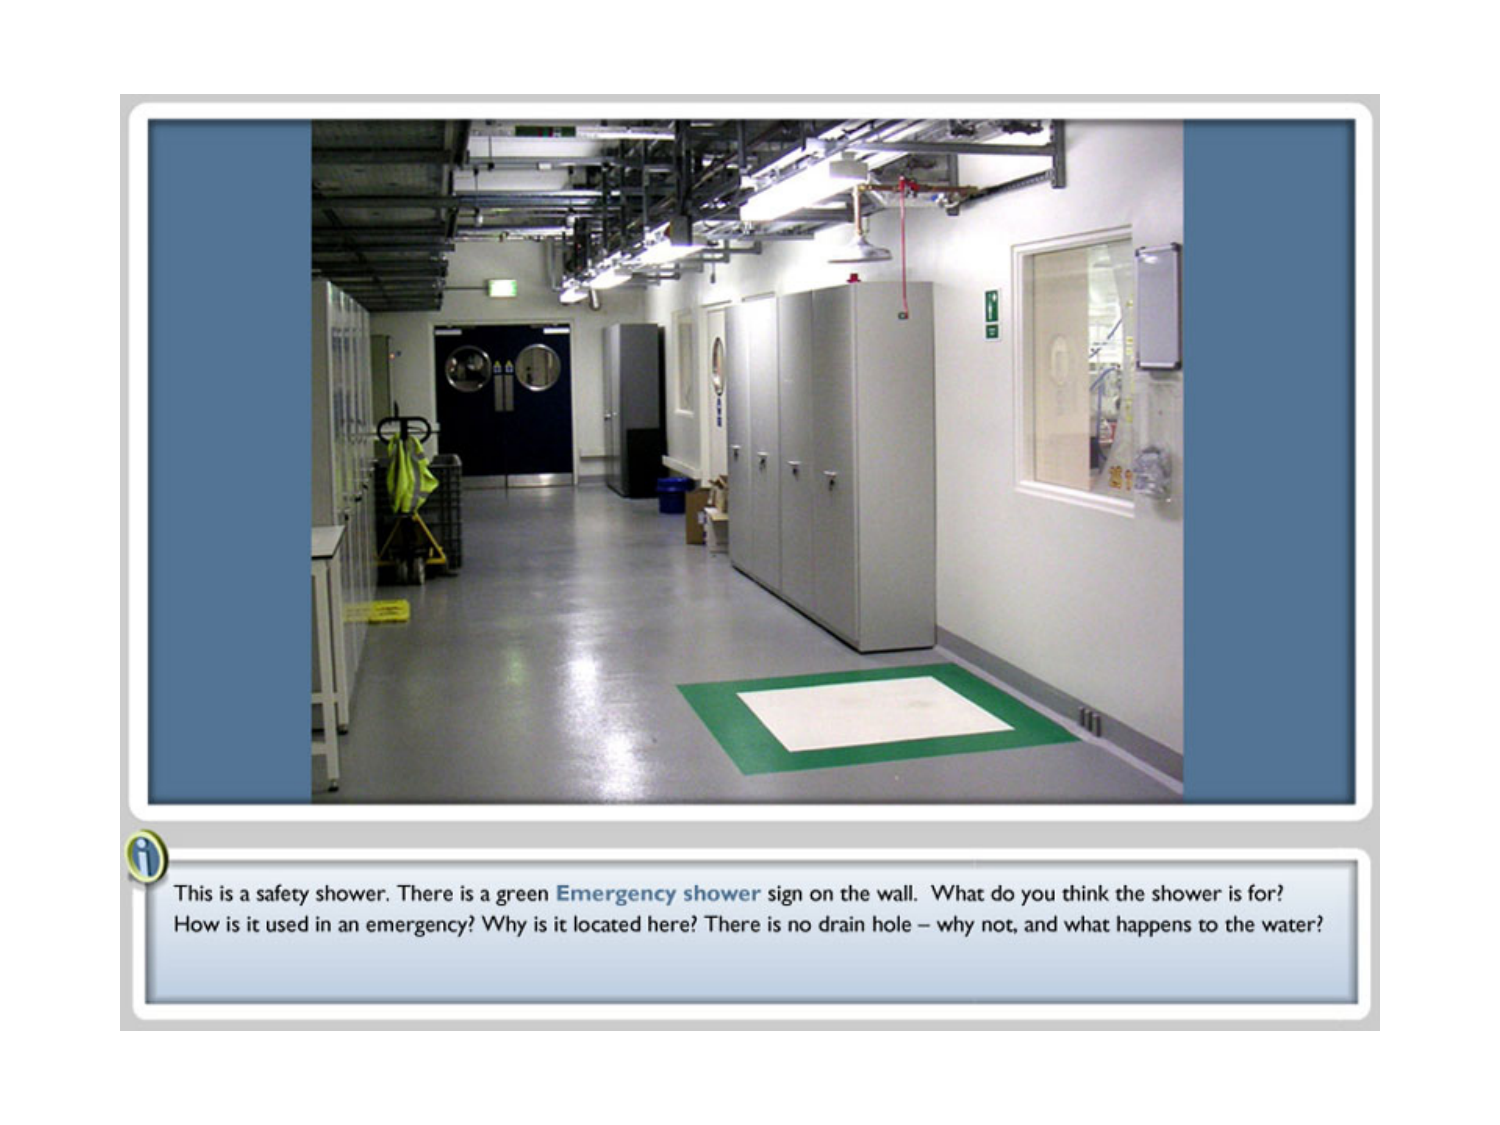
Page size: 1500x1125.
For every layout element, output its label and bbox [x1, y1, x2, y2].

picture [120, 94, 1380, 1031]
